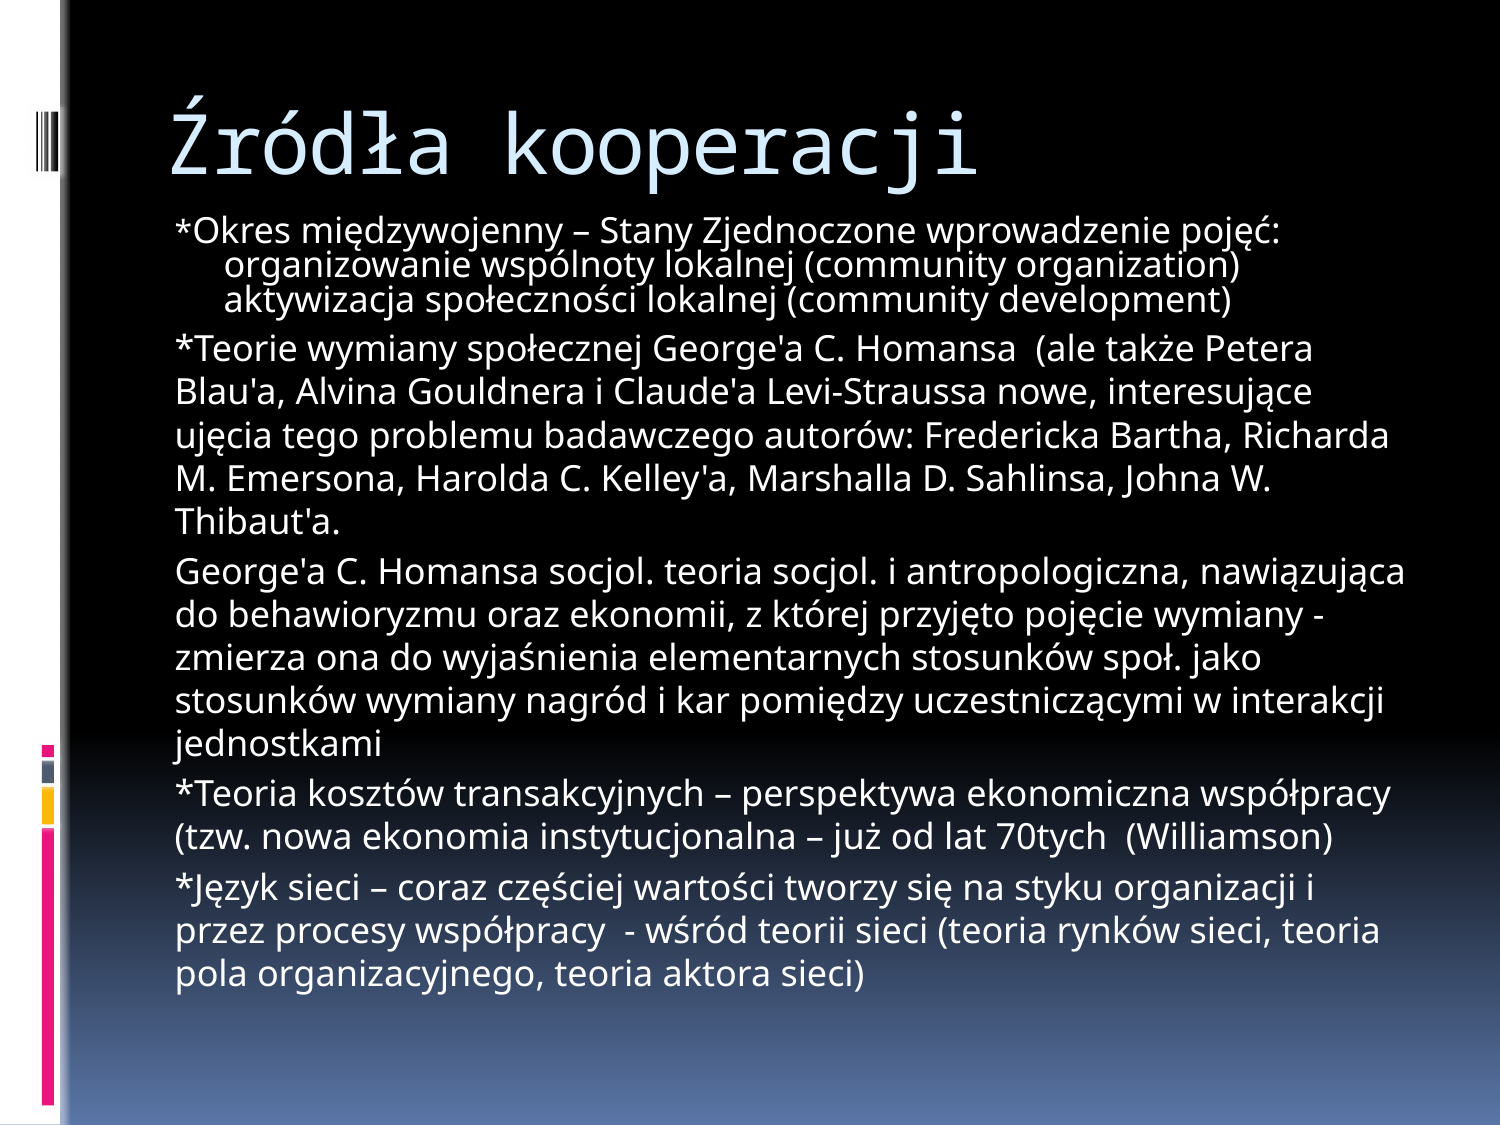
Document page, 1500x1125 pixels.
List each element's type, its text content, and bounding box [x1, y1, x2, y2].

list *Okres międzywojenny – Stany Zjednoczone wprowadzenie pojęć: organizowanie wspólnoty lokalnej (community organization) aktywizacja społeczności lokalnej (community development) *Teorie wymiany społecznej George'a C. Homansa (ale także Petera Blau'a, Alvina Gouldnera i Claude'a Levi-Straussa nowe, interesujące ujęcia tego problemu badawczego autorów: Fredericka Bartha, Richarda M. Emersona, Harolda C. Kelley'a, Marshalla D. Sahlinsa, Johna W. Thibaut'a. George'a C. Homansa socjol. teoria socjol. i antropologiczna, nawiązująca do behawioryzmu oraz ekonomii, z której przyjęto pojęcie wymiany - zmierza ona do wyjaśnienia elementarnych stosunków społ. jako stosunków wymiany nagród i kar pomiędzy uczestniczącymi w interakcji jednostkami *Teoria kosztów transakcyjnych – perspektywa ekonomiczna współpracy (tzw. nowa ekonomia instytucjonalna – już od lat 70tych (Williamson) *Język sieci – coraz częściej wartości tworzy się na styku organizacji i przez procesy współpracy - wśród teorii sieci (teoria rynków sieci, teoria pola organizacyjnego, teoria aktora sieci) [150, 208, 1425, 1043]
title Źródła kooperacji [150, 83, 1425, 208]
